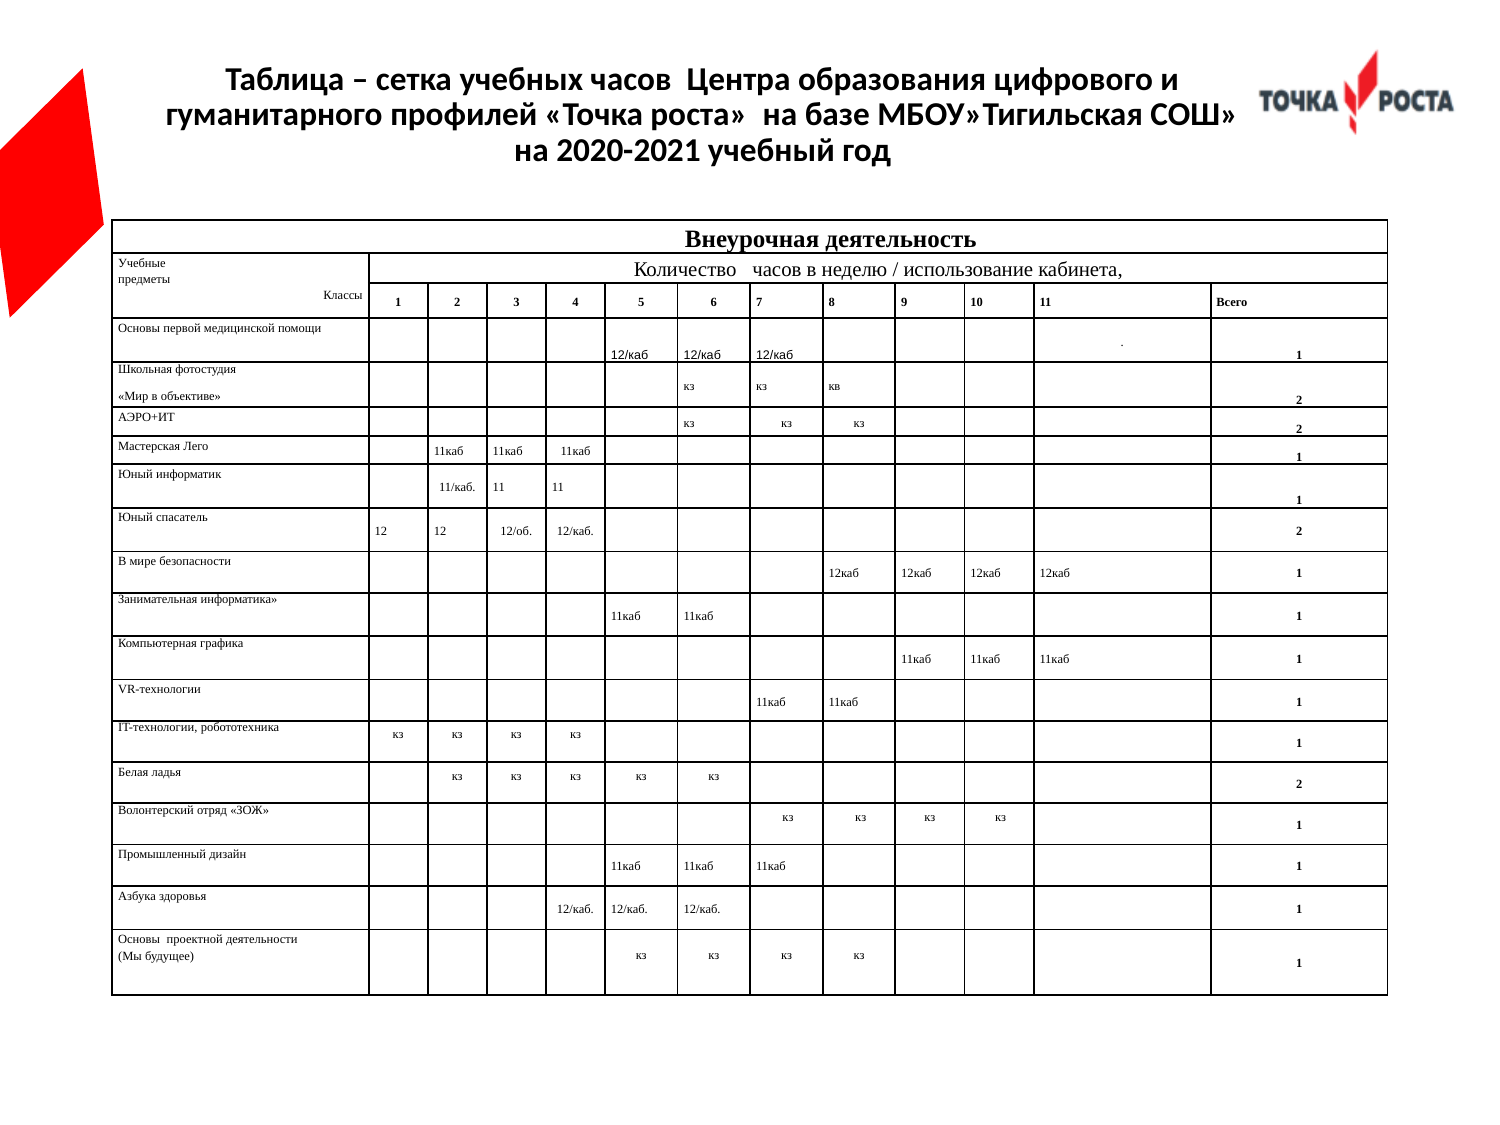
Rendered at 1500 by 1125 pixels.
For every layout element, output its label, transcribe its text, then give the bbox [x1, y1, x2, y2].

table_cell 2 [429, 284, 486, 317]
table_cell Волонтерский отряд «ЗОЖ» [113, 804, 368, 844]
table_cell [896, 680, 964, 720]
table_cell 11каб [429, 437, 486, 463]
table_cell 1 [1212, 594, 1387, 635]
table_cell кз [751, 363, 822, 406]
table_cell [370, 845, 427, 885]
table_cell [965, 594, 1033, 635]
table_cell 11каб [1035, 637, 1210, 679]
table_cell 12/каб [606, 319, 677, 361]
table_cell кз [370, 722, 427, 761]
table_cell [1035, 594, 1210, 635]
table_cell 6 [678, 284, 749, 317]
table_cell [488, 319, 545, 361]
table_cell [606, 722, 677, 761]
table_cell 12/каб. [606, 887, 677, 929]
table_cell 1 [1212, 930, 1387, 994]
table_cell [824, 887, 894, 929]
table_cell [1035, 363, 1210, 406]
table_cell [606, 552, 677, 592]
table_cell 1 [1212, 319, 1387, 361]
table_cell кз [751, 930, 822, 994]
table_cell [488, 552, 545, 592]
table_cell [896, 594, 964, 635]
table_cell 11каб [488, 437, 545, 463]
table_cell 12каб [896, 552, 964, 592]
table_cell 1 [1212, 437, 1387, 463]
table_cell кз [606, 930, 677, 994]
table_header Внеурочная деятельность [113, 221, 1387, 252]
table_cell кз [547, 763, 604, 802]
table_cell [1035, 680, 1210, 720]
table_cell [1035, 930, 1210, 994]
table_cell Основы первой медицинской помощи [113, 319, 368, 361]
table_cell кз [824, 930, 894, 994]
table_cell Юный информатик [113, 465, 368, 507]
table_cell [824, 637, 894, 679]
table_cell [751, 887, 822, 929]
title Таблица – сетка учебных часов Центра образования цифрового и гуманитарного профилей «Точка роста» на базе МБОУ»Тигильская СОШ» на 2020-2021 учебный год [135, 59, 1271, 211]
table_cell 11каб [606, 845, 677, 885]
table_cell [547, 319, 604, 361]
table_cell [429, 845, 486, 885]
table_cell кз [751, 408, 822, 435]
table_cell [751, 465, 822, 507]
table_cell [965, 680, 1033, 720]
table_cell 11каб [751, 680, 822, 720]
table_cell 5 [606, 284, 677, 317]
table_cell 12/каб. [547, 509, 604, 551]
table_cell [606, 408, 677, 435]
table_cell Мастерская Лего [113, 437, 368, 463]
table_cell [751, 763, 822, 802]
table_cell 11каб [965, 637, 1033, 679]
table_cell [896, 363, 964, 406]
table_cell Белая ладья [113, 763, 368, 802]
table_cell Юный спасатель [113, 509, 368, 551]
table_cell В мире безопасности [113, 552, 368, 592]
table_cell IT-технологии, робототехника [113, 722, 368, 761]
table_cell Занимательная информатика» [113, 594, 368, 635]
table_cell 1 [1212, 887, 1387, 929]
table_cell [824, 509, 894, 551]
table_cell 3 [488, 284, 545, 317]
table_cell кз [429, 722, 486, 761]
table_cell [824, 437, 894, 463]
table_cell Количество часов в неделю / использование кабинета, [370, 254, 1387, 282]
table_cell 11 [1035, 284, 1210, 317]
table_cell [824, 763, 894, 802]
table_cell 1 [1212, 637, 1387, 679]
table_cell VR-технологии [113, 680, 368, 720]
table_cell [547, 594, 604, 635]
table_cell [370, 637, 427, 679]
table_cell [547, 637, 604, 679]
table_cell [824, 722, 894, 761]
table_cell 11 [547, 465, 604, 507]
table_cell [429, 804, 486, 844]
table_cell 11каб [824, 680, 894, 720]
table_cell 1 [370, 284, 427, 317]
table_cell кз [896, 804, 964, 844]
table_cell 11каб [896, 637, 964, 679]
table_cell кз [824, 408, 894, 435]
table_cell [896, 887, 964, 929]
table_cell [824, 465, 894, 507]
table_cell [1035, 887, 1210, 929]
table_cell [751, 722, 822, 761]
table_cell [965, 722, 1033, 761]
table_cell [965, 319, 1033, 361]
table_cell 12/каб [751, 319, 822, 361]
table_cell [370, 763, 427, 802]
table_cell кв [824, 363, 894, 406]
table_cell [678, 804, 749, 844]
table_cell [896, 319, 964, 361]
table_cell Промышленный дизайн [113, 845, 368, 885]
table_cell [370, 804, 427, 844]
table_cell 12/каб. [678, 887, 749, 929]
table_cell [606, 465, 677, 507]
table_cell [370, 552, 427, 592]
table_cell [429, 637, 486, 679]
table_cell 1 [1212, 722, 1387, 761]
table_cell [547, 804, 604, 844]
table_cell [1035, 509, 1210, 551]
table_cell [1035, 763, 1210, 802]
table_cell [896, 437, 964, 463]
table_cell [751, 509, 822, 551]
table_cell . [1035, 319, 1210, 361]
table_cell 8 [824, 284, 894, 317]
table_cell [488, 887, 545, 929]
table_cell [824, 319, 894, 361]
table_cell Компьютерная графика [113, 637, 368, 679]
table_cell 1 [1212, 680, 1387, 720]
table_cell [370, 408, 427, 435]
table_cell [429, 887, 486, 929]
table_cell 2 [1212, 509, 1387, 551]
table_cell [488, 930, 545, 994]
table_cell [751, 552, 822, 592]
table_cell [606, 804, 677, 844]
table_cell [370, 930, 427, 994]
table_cell [429, 594, 486, 635]
table_cell [965, 363, 1033, 406]
table_cell [370, 594, 427, 635]
table_cell [429, 680, 486, 720]
table_cell кз [547, 722, 604, 761]
table_cell [751, 437, 822, 463]
table_cell [429, 319, 486, 361]
table_cell Всего [1212, 284, 1387, 317]
table_cell [965, 465, 1033, 507]
table_cell Школьная фотостудия «Мир в объективе» [113, 363, 368, 406]
table_cell [370, 680, 427, 720]
table_cell [824, 594, 894, 635]
table_cell [678, 680, 749, 720]
table_cell 12 [370, 509, 427, 551]
table_cell [965, 509, 1033, 551]
table_cell кз [606, 763, 677, 802]
picture [1253, 42, 1460, 146]
table_cell [1035, 845, 1210, 885]
table_cell [896, 763, 964, 802]
table_cell 11каб [547, 437, 604, 463]
table_cell 11каб [606, 594, 677, 635]
table_cell [678, 552, 749, 592]
table_cell [488, 637, 545, 679]
table_cell [547, 680, 604, 720]
table_cell Основы проектной деятельности (Мы будущее) [113, 930, 368, 994]
table_cell [606, 509, 677, 551]
table_cell [370, 465, 427, 507]
table_cell [370, 363, 427, 406]
table_cell [429, 930, 486, 994]
table_cell 10 [965, 284, 1033, 317]
table_cell [606, 437, 677, 463]
table_cell [965, 930, 1033, 994]
table_cell [678, 637, 749, 679]
table_cell 4 [547, 284, 604, 317]
table_cell 11 [488, 465, 545, 507]
table_cell [678, 465, 749, 507]
table_cell 1 [1212, 845, 1387, 885]
table_cell [1035, 465, 1210, 507]
table_cell [751, 594, 822, 635]
table_cell 12/каб [678, 319, 749, 361]
table_cell 12/об. [488, 509, 545, 551]
table_cell [896, 509, 964, 551]
table_cell [606, 637, 677, 679]
table_cell [751, 637, 822, 679]
table_cell кз [751, 804, 822, 844]
table_cell [896, 722, 964, 761]
table_cell кз [824, 804, 894, 844]
table_cell [488, 408, 545, 435]
table_cell [1035, 408, 1210, 435]
table_cell 12каб [965, 552, 1033, 592]
table_cell 7 [751, 284, 822, 317]
table_cell [429, 552, 486, 592]
table_cell 2 [1212, 363, 1387, 406]
table_cell Учебные предметы Классы [113, 254, 368, 317]
table_cell [547, 845, 604, 885]
table_cell [896, 845, 964, 885]
table_cell [370, 319, 427, 361]
table_cell [488, 804, 545, 844]
table_cell [606, 680, 677, 720]
table_cell [1035, 437, 1210, 463]
table_cell [370, 887, 427, 929]
table_cell [547, 552, 604, 592]
table_cell [488, 363, 545, 406]
table_cell 2 [1212, 408, 1387, 435]
table_cell 11каб [678, 845, 749, 885]
table_cell [547, 408, 604, 435]
table_cell кз [488, 722, 545, 761]
table_cell АЭРО+ИТ [113, 408, 368, 435]
table_cell кз [429, 763, 486, 802]
table_cell кз [678, 363, 749, 406]
table_cell 12/каб. [547, 887, 604, 929]
table_cell [606, 363, 677, 406]
table_cell 1 [1212, 552, 1387, 592]
table_cell кз [678, 930, 749, 994]
table_cell [488, 594, 545, 635]
table_cell [488, 680, 545, 720]
table_cell кз [678, 408, 749, 435]
table_cell 1 [1212, 804, 1387, 844]
table_cell [965, 437, 1033, 463]
table_cell [1035, 722, 1210, 761]
table_cell [965, 408, 1033, 435]
table_cell 9 [896, 284, 964, 317]
table_cell [678, 722, 749, 761]
table_cell 11каб [751, 845, 822, 885]
table_cell [824, 845, 894, 885]
table_cell [965, 845, 1033, 885]
table_cell кз [488, 763, 545, 802]
table_cell 11каб [678, 594, 749, 635]
table_cell [547, 930, 604, 994]
table_cell 12 [429, 509, 486, 551]
table_cell [896, 930, 964, 994]
table_cell 11/каб. [429, 465, 486, 507]
table_cell [678, 509, 749, 551]
table_cell кз [678, 763, 749, 802]
table_cell [965, 763, 1033, 802]
table_cell [547, 363, 604, 406]
table_cell 12каб [1035, 552, 1210, 592]
table_cell [896, 465, 964, 507]
table_cell кз [965, 804, 1033, 844]
table_cell [678, 437, 749, 463]
table_cell 1 [1212, 465, 1387, 507]
table_cell 2 [1212, 763, 1387, 802]
table_cell [429, 408, 486, 435]
table_cell [896, 408, 964, 435]
table_cell [429, 363, 486, 406]
table_cell Азбука здоровья [113, 887, 368, 929]
table_cell [965, 887, 1033, 929]
table_cell [1035, 804, 1210, 844]
table_cell [488, 845, 545, 885]
table_cell [370, 437, 427, 463]
table_cell 12каб [824, 552, 894, 592]
